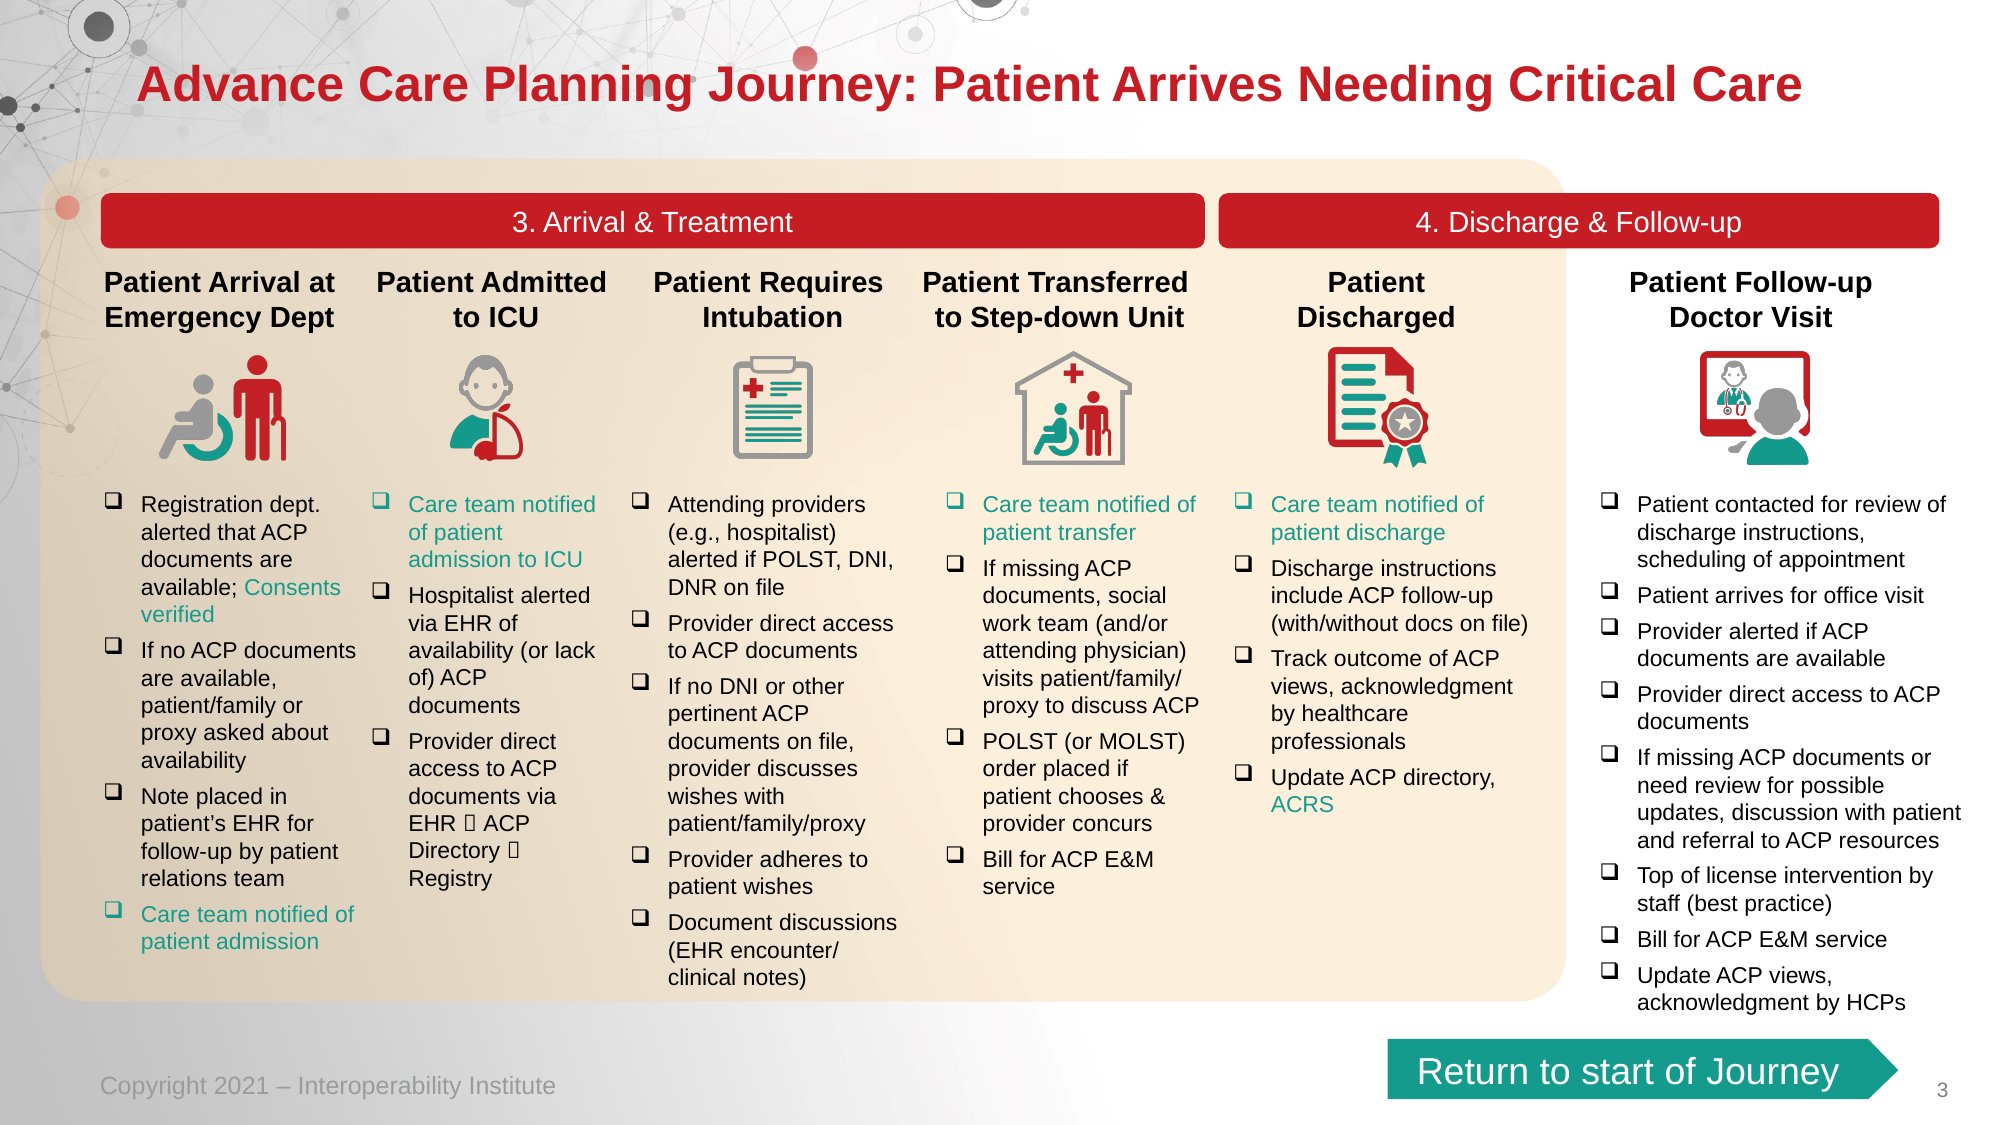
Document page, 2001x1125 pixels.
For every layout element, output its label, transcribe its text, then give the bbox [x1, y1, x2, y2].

text_box Attending providers (e.g., hospitalist) alerted if POLST, DNI, DNR on file Provider direct access to ACP documents If no DNI or other pertinent ACP documents on file, provider discusses wishes with patient/family/proxy Provider adheres to patient wishes Document discussions (EHR encounter/ clinical notes) [615, 482, 918, 998]
text_box Patient Discharged [1281, 256, 1479, 376]
text_box Care team notified of patient transfer If missing ACP documents, social work team (and/or attending physician) visits patient/family/ proxy to discuss ACP POLST (or MOLST) order placed if patient chooses & provider concurs Bill for ACP E&M service [930, 482, 1217, 907]
text_box Patient contacted for review of discharge instructions, scheduling of appointment Patient arrives for office visit Provider alerted if ACP documents are available Provider direct access to ACP documents If missing ACP documents or need review for possible updates, discussion with patient and referral to ACP resources Top of license intervention by staff (best practice) Bill for ACP E&M service Update ACP views, acknowledgment by HCPs [1584, 482, 1977, 1023]
text_box Care team notified of patient admission to ICU Hospitalist alerted via EHR of availability (or lack of) ACP documents Provider direct access to ACP documents via EHR  ACP Directory  Registry [356, 482, 612, 899]
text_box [1387, 1038, 1890, 1100]
text_box Patient Admitted to ICU [361, 256, 631, 341]
text_box 4. Discharge & Follow-up [1218, 193, 1940, 249]
text_box 3. Arrival & Treatment [100, 193, 1205, 249]
list Advance Care Planning Journey: Patient Arrives Needing Critical Care [136, 51, 1967, 135]
text_box Patient Arrival at Emergency Dept [88, 256, 351, 341]
text_box Patient Follow-up Doctor Visit [1614, 256, 1888, 342]
text_box Care team notified of patient discharge Discharge instructions include ACP follow-up (with/without docs on file) Track outcome of ACP views, acknowledgment by healthcare professionals Update ACP directory, ACRS [1218, 482, 1554, 825]
text_box Registration dept. alerted that ACP documents are available; Consents verified If no ACP documents are available, patient/family or proxy asked about availability Note placed in patient’s EHR for follow-up by patient relations team Care team notified of patient admission [88, 482, 376, 962]
text_box Patient Transferred to Step-down Unit [907, 256, 1213, 341]
text_box Patient Requires Intubation [638, 256, 907, 341]
text_box [39, 157, 1568, 1003]
picture [0, 0, 2000, 1125]
